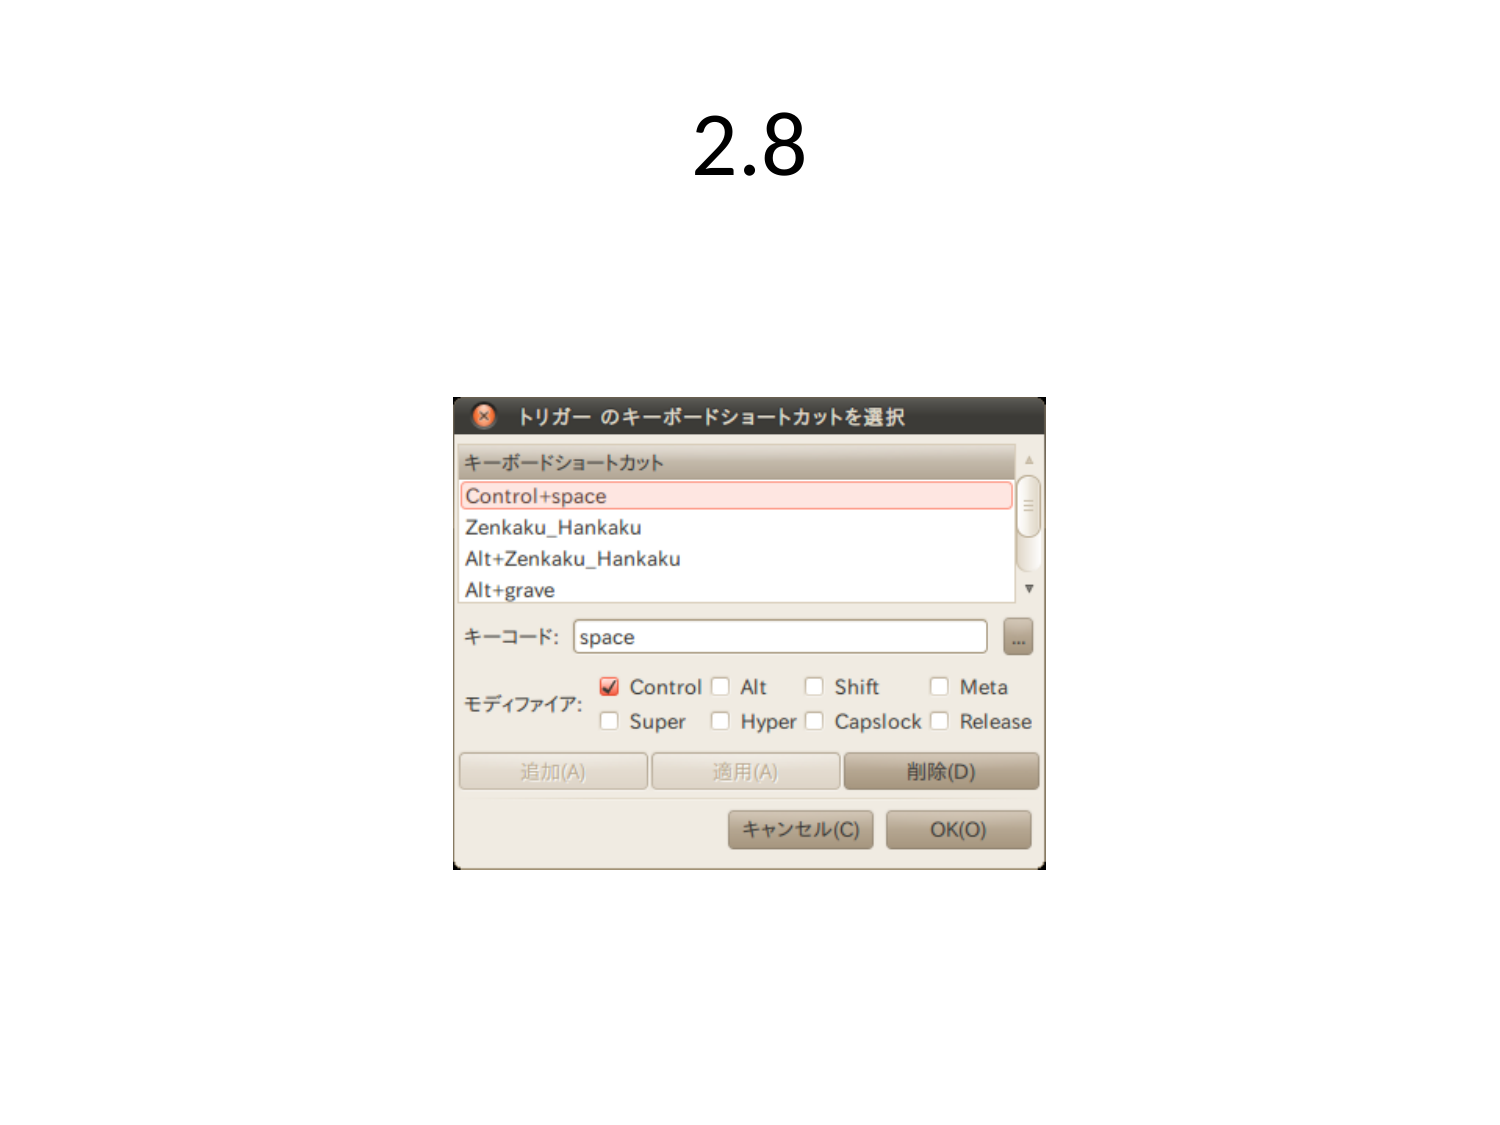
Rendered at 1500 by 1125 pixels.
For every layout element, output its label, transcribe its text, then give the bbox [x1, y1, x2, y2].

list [453, 397, 1047, 870]
title 2.8 [75, 45, 1425, 233]
